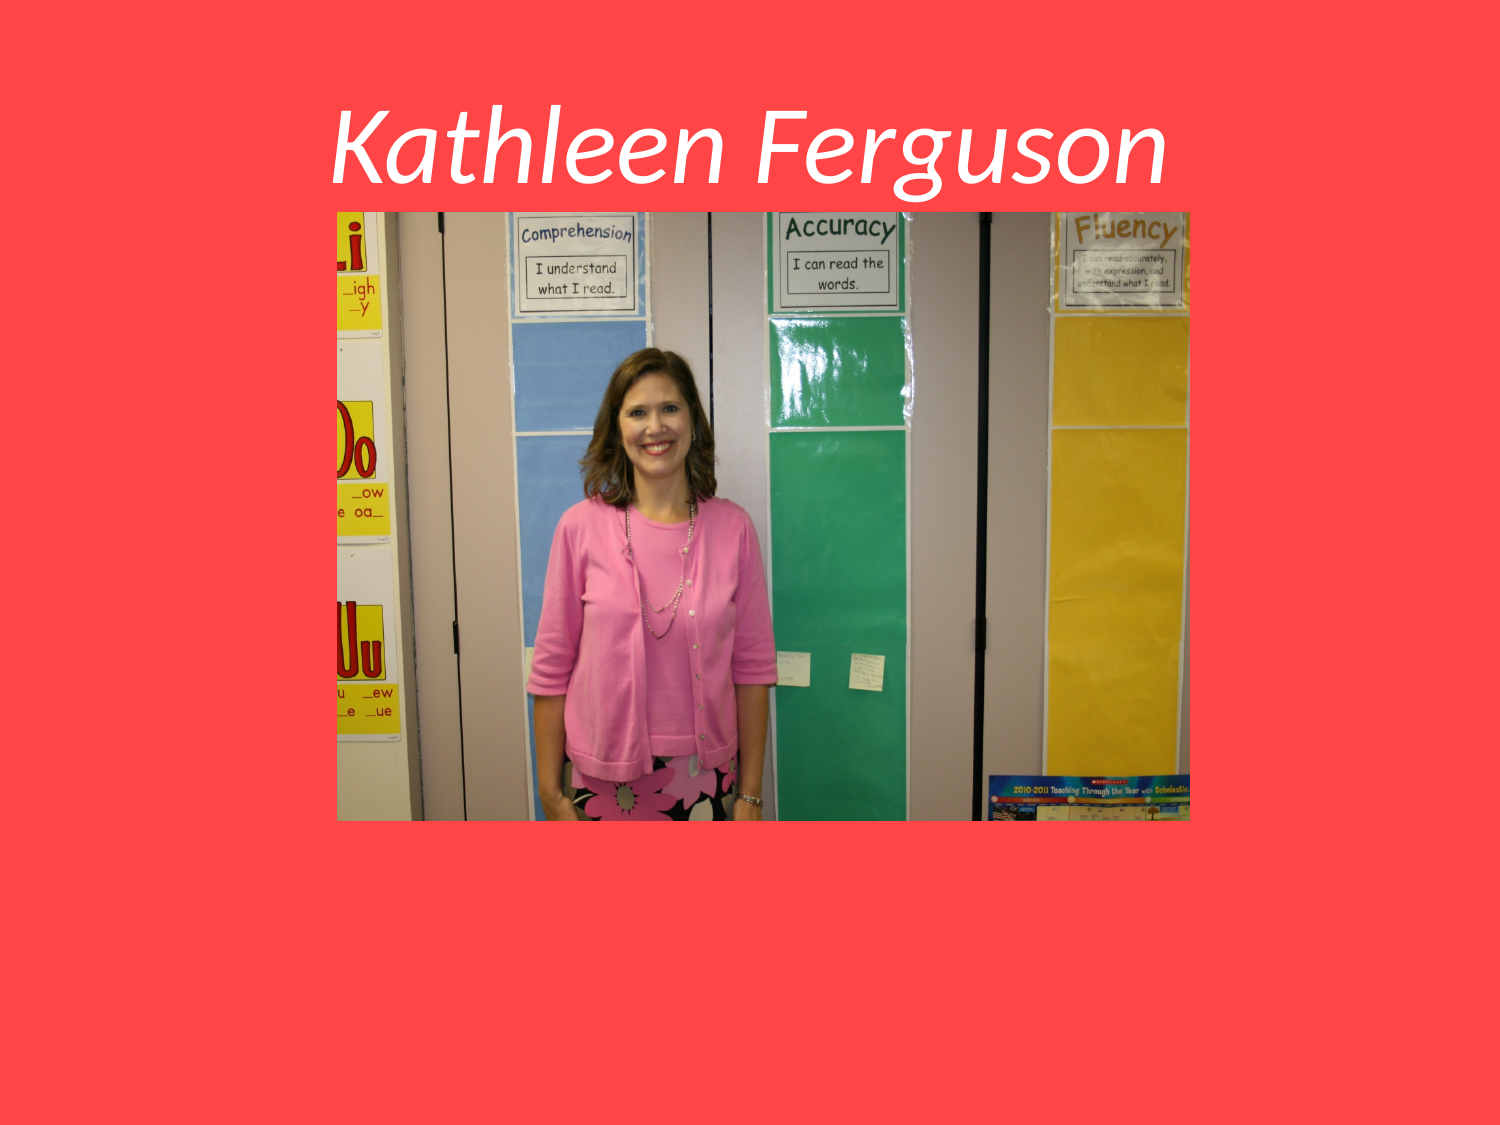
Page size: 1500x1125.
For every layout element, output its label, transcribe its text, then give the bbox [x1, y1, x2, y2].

picture [337, 212, 1190, 821]
title Kathleen Ferguson [75, 45, 1425, 233]
